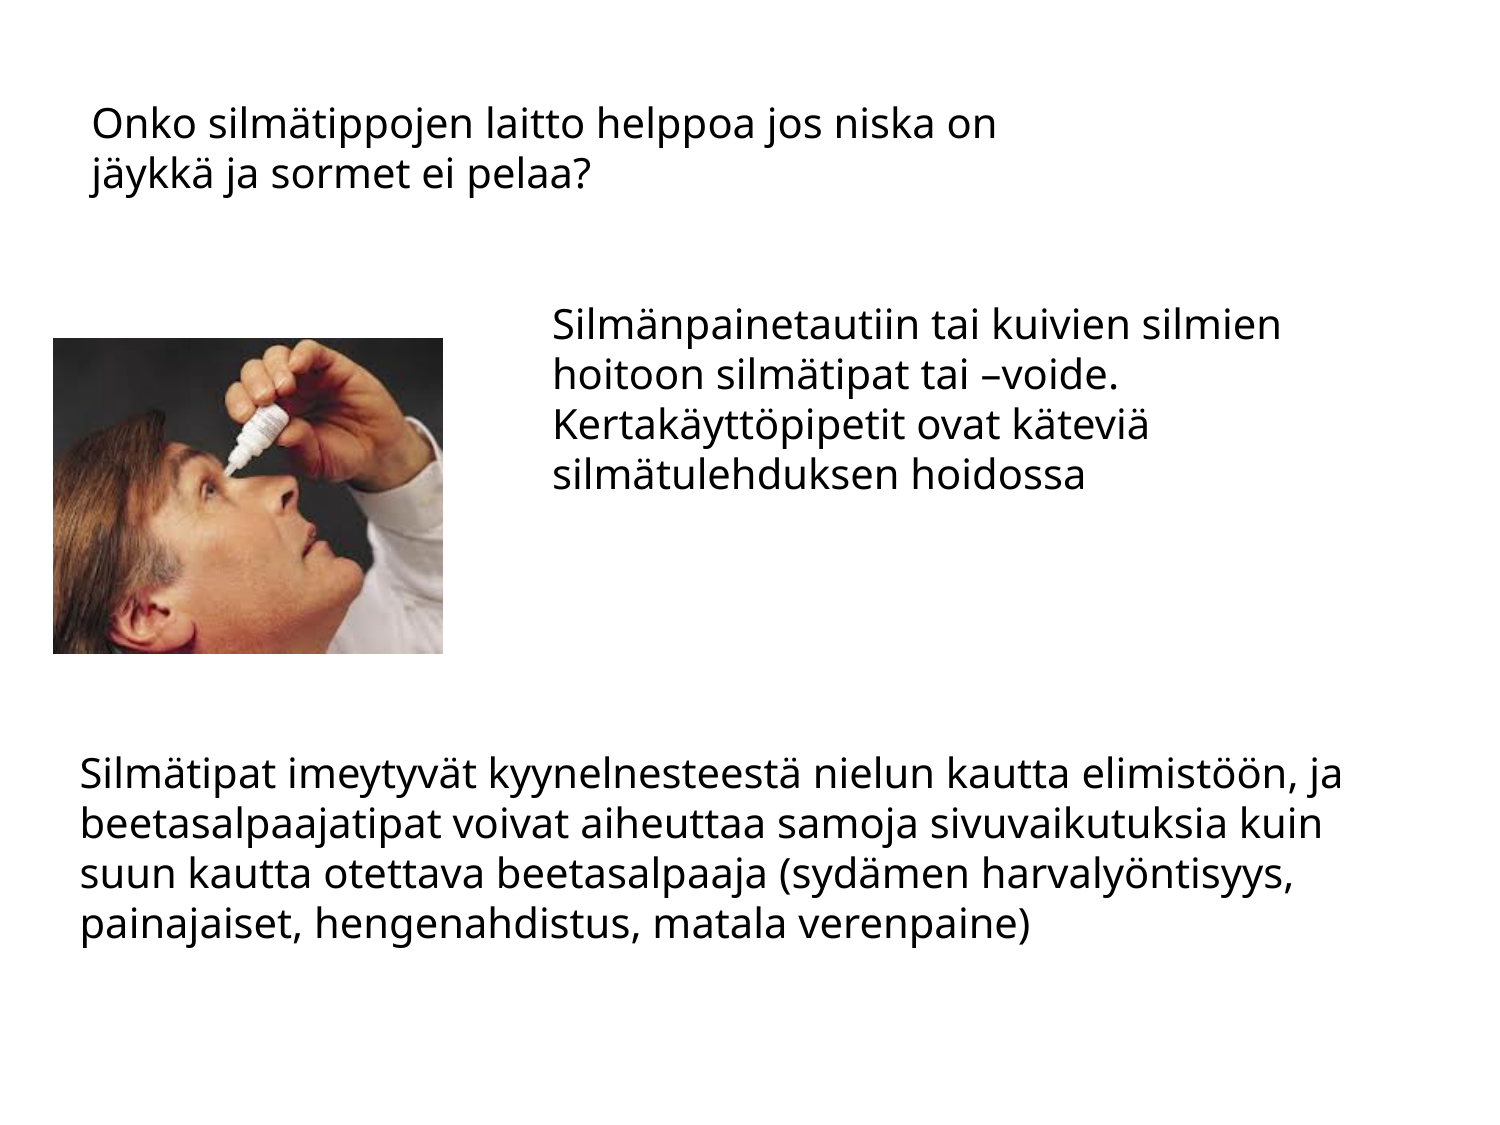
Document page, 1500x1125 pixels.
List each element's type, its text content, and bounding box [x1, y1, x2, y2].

picture [52, 337, 443, 654]
text_box Silmätipat imeytyvät kyynelnesteestä nielun kautta elimistöön, ja beetasalpaajatipat voivat aiheuttaa samoja sivuvaikutuksia kuin suun kautta otettava beetasalpaaja (sydämen harvalyöntisyys, painajaiset, hengenahdistus, matala verenpaine) [64, 739, 1376, 1005]
text_box Onko silmätippojen laitto helppoa jos niska on jäykkä ja sormet ei pelaa? [76, 89, 1058, 205]
text_box Silmänpainetautiin tai kuivien silmien hoitoon silmätipat tai –voide. Kertakäyttöpipetit ovat käteviä silmätulehduksen hoidossa [537, 290, 1376, 506]
